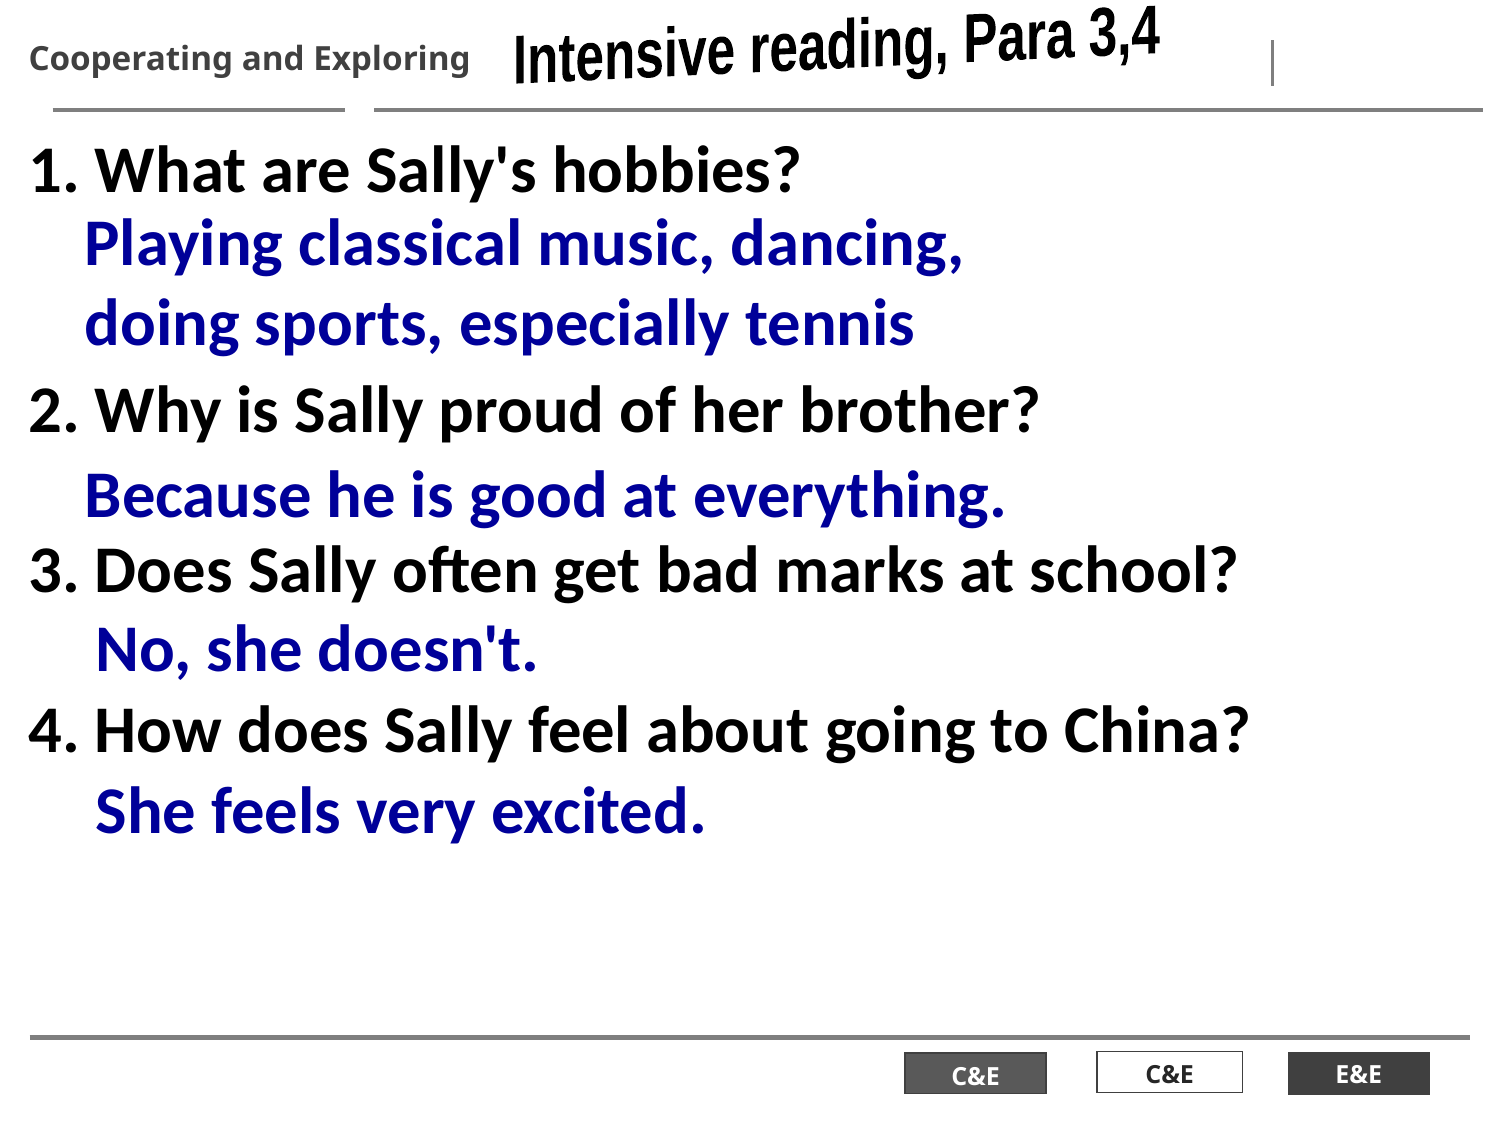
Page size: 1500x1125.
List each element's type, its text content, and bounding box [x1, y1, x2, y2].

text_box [905, 1050, 1431, 1096]
text_box 1. What are Sally's hobbies? 2. Why is Sally proud of her brother? 3. Does Sally often get bad marks at school? 4. How does Sally feel about going to China? [13, 118, 1347, 773]
text_box No, she doesn't. [81, 597, 1500, 692]
text_box Playing classical music, dancing, doing sports, especially tennis [69, 191, 1500, 367]
text_box She feels very excited. [81, 759, 1500, 855]
text_box Because he is good at everything. [69, 443, 1500, 539]
text_box Cooperating and Exploring [13, 29, 520, 85]
